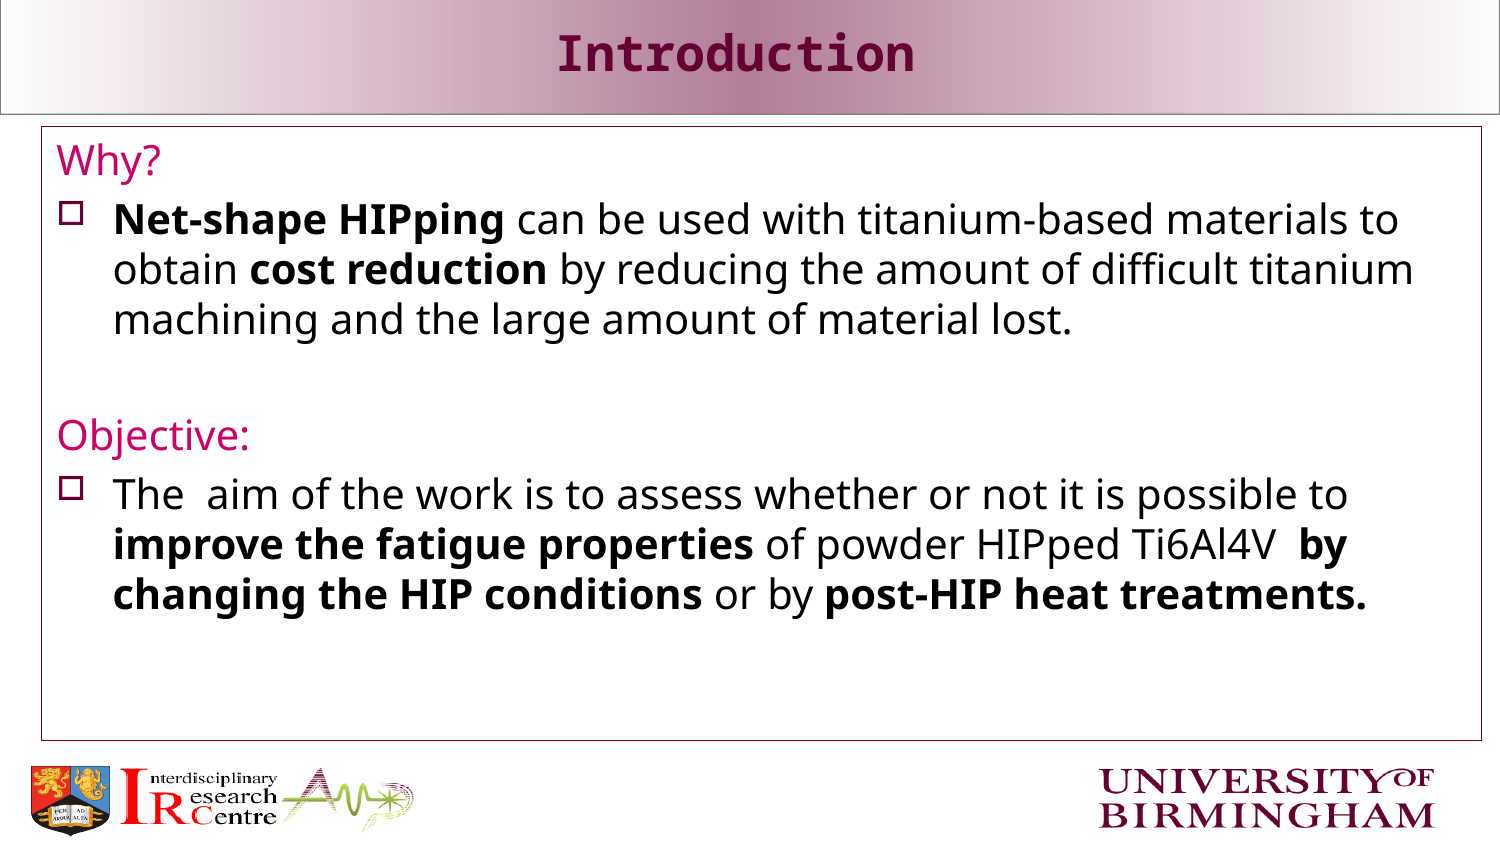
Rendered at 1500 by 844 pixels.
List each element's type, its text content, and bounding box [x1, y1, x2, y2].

list Why? Net-shape HIPping can be used with titanium-based materials to obtain cost reduction by reducing the amount of difficult titanium machining and the large amount of material lost. Objective: The aim of the work is to assess whether or not it is possible to improve the fatigue properties of powder HIPped Ti6Al4V by changing the HIP conditions or by post-HIP heat treatments. [41, 126, 1482, 741]
title Introduction [0, 0, 1500, 104]
picture [0, 104, 1500, 844]
